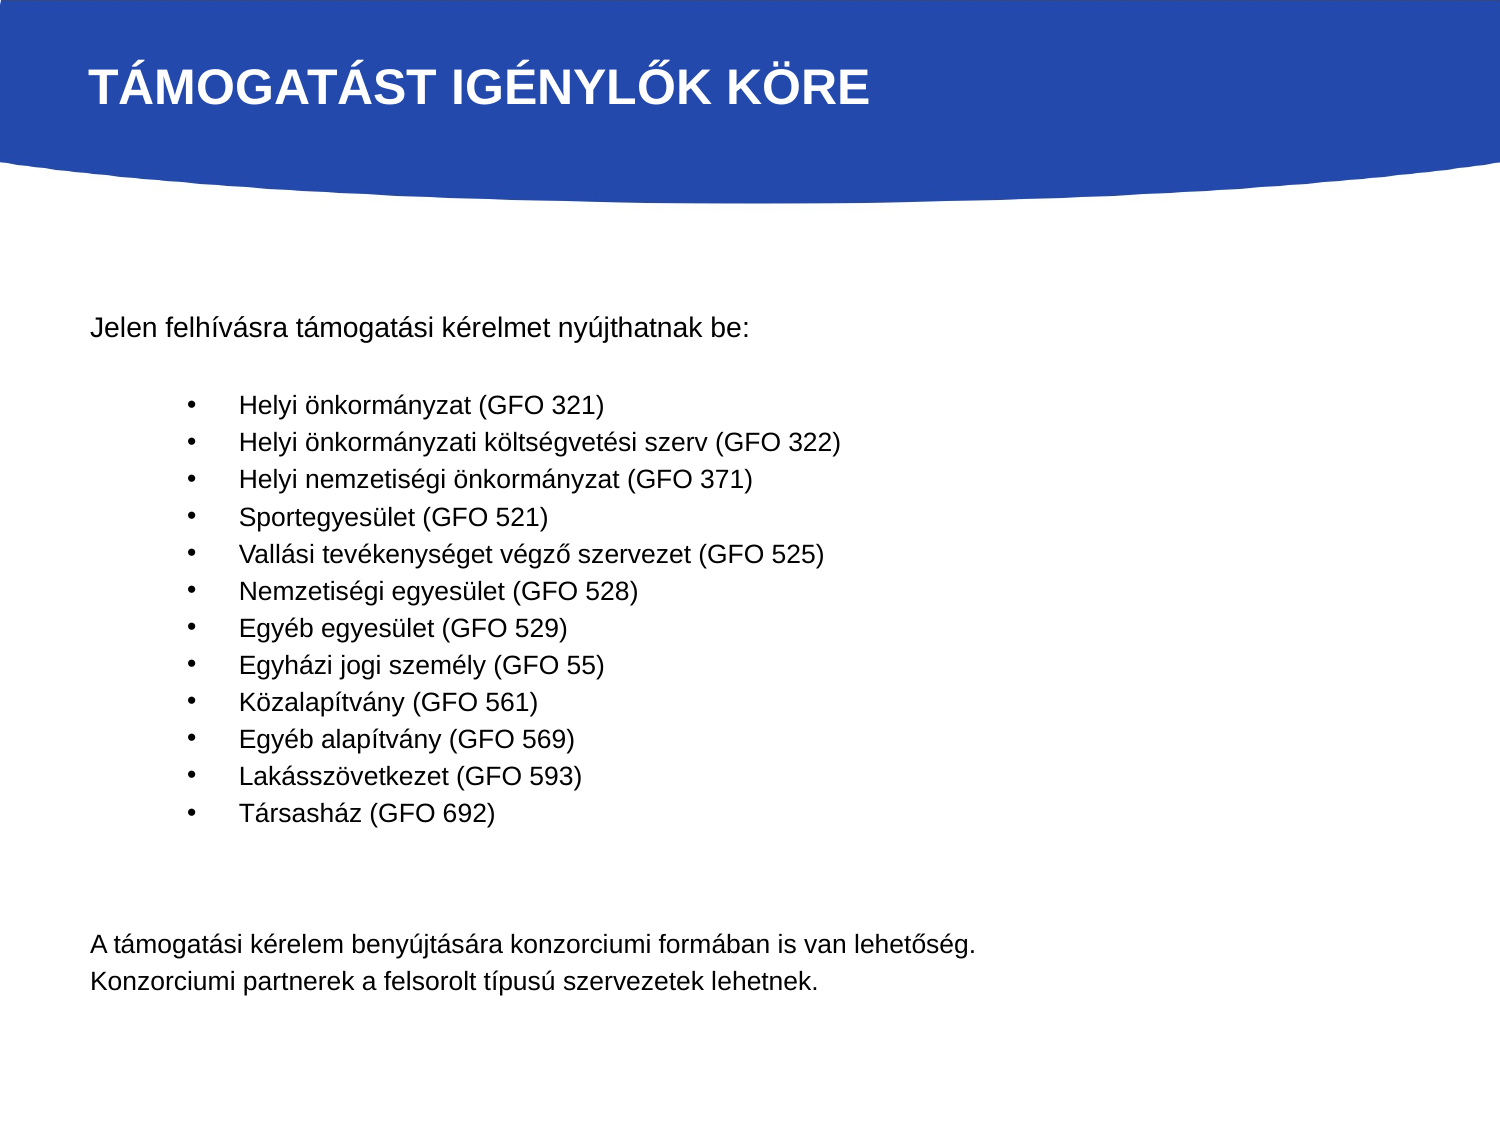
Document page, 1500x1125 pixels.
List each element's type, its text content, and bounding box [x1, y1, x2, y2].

list Jelen felhívásra támogatási kérelmet nyújthatnak be: Helyi önkormányzat (GFO 321) Helyi önkormányzati költségvetési szerv (GFO 322) Helyi nemzetiségi önkormányzat (GFO 371) Sportegyesület (GFO 521) Vallási tevékenységet végző szervezet (GFO 525) Nemzetiségi egyesület (GFO 528) Egyéb egyesület (GFO 529) Egyházi jogi személy (GFO 55) Közalapítvány (GFO 561) Egyéb alapítvány (GFO 569) Lakásszövetkezet (GFO 593) Társasház (GFO 692) A támogatási kérelem benyújtására konzorciumi formában is van lehetőség. Konzorciumi partnerek a felsorolt típusú szervezetek lehetnek. [75, 262, 1425, 1005]
title Támogatást igénylők köre [73, 7, 1046, 161]
picture [0, 0, 1500, 1125]
